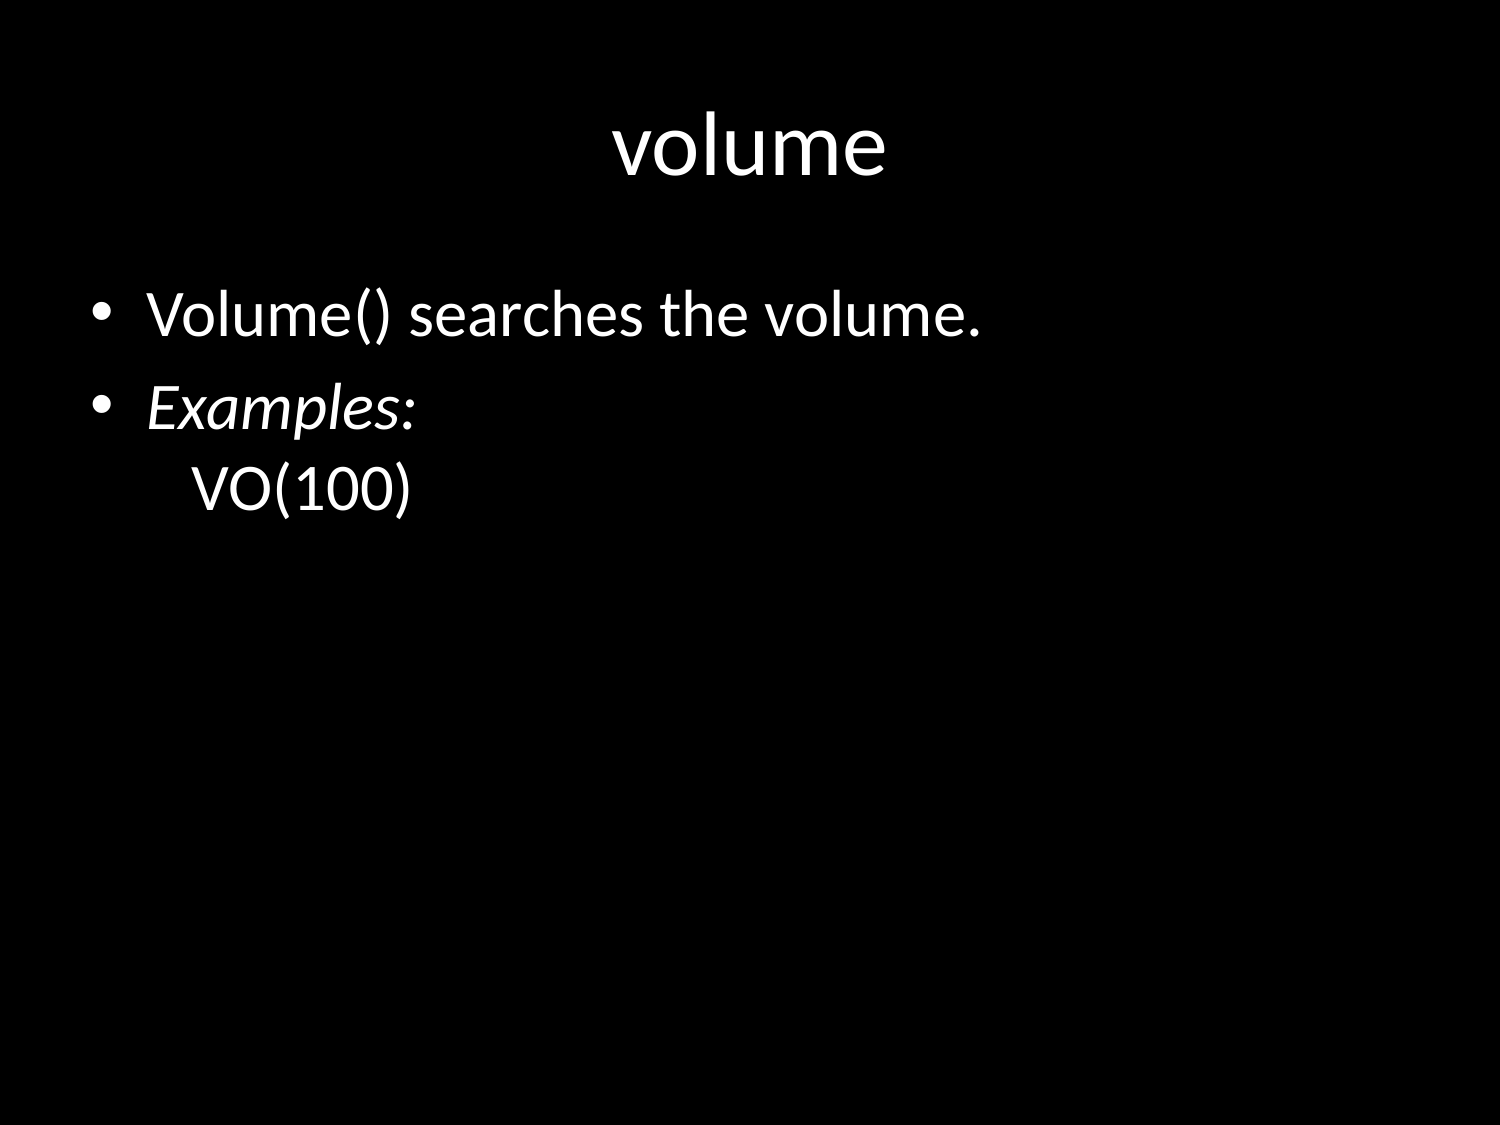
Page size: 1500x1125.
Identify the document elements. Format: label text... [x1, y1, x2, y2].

title volume [74, 44, 1426, 233]
list Volume() searches the volume. Examples: VO(100) [74, 262, 1426, 1006]
